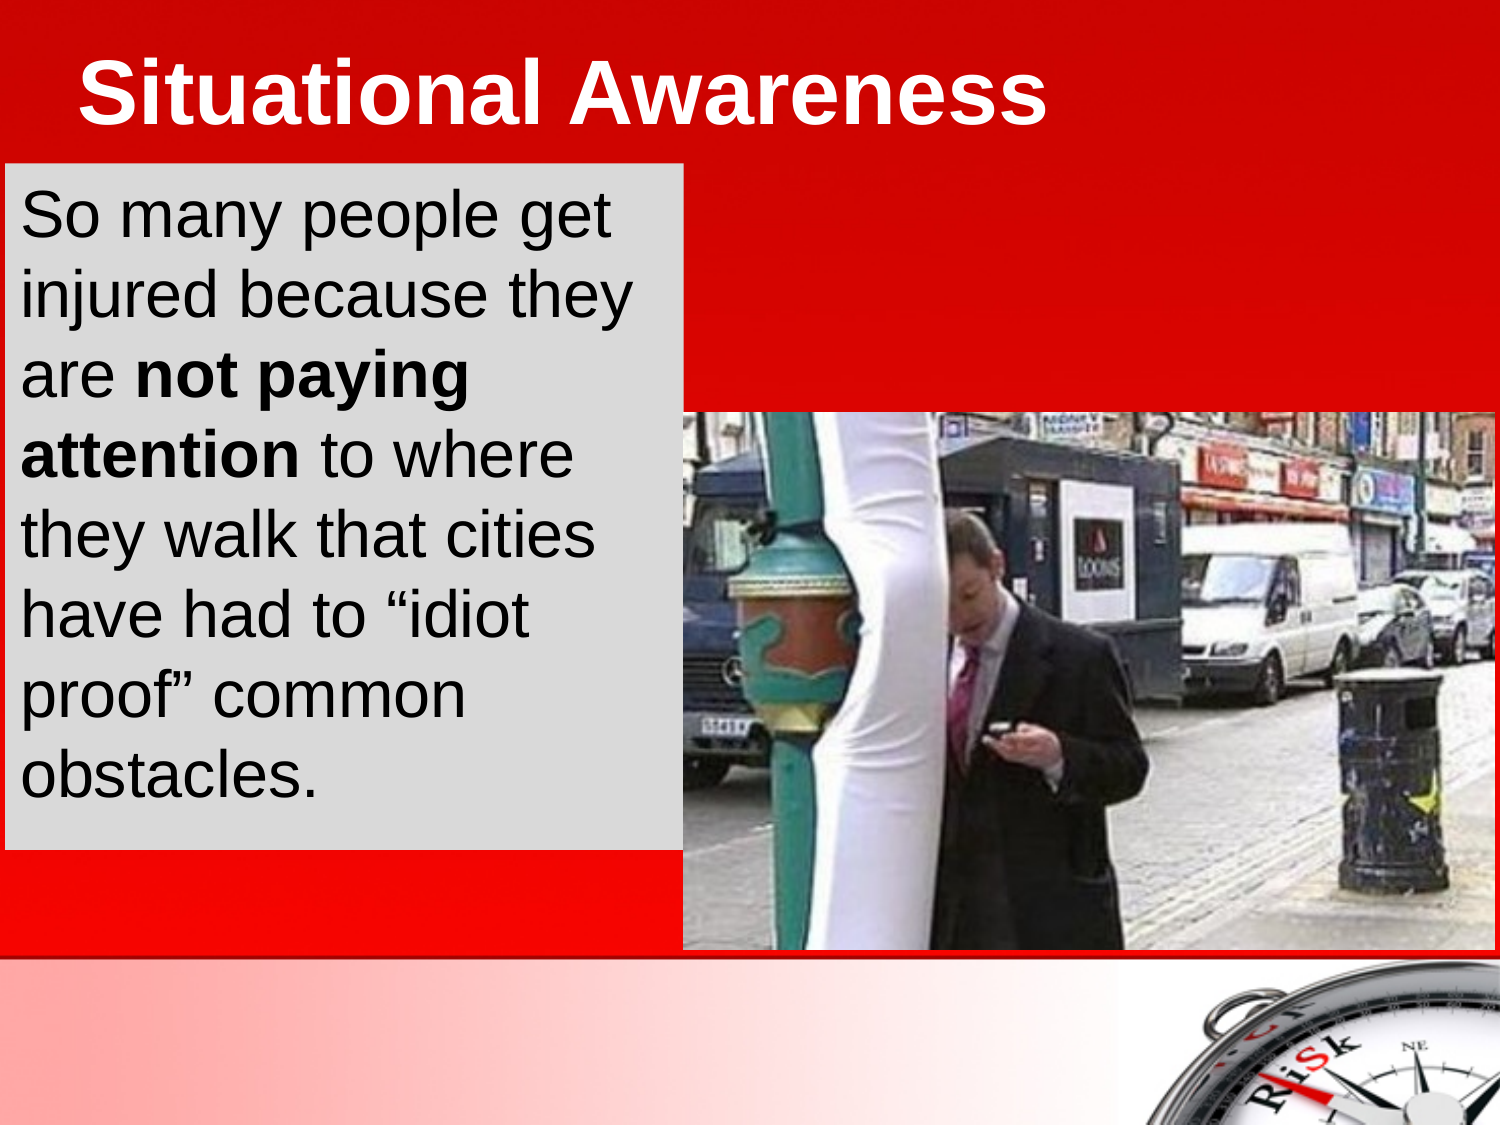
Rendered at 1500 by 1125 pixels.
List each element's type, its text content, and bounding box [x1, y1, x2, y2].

picture [0, 0, 1500, 1125]
list So many people get injured because they are not paying attention to where they walk that cities have had to “idiot proof” common obstacles. [5, 163, 684, 850]
title Situational Awareness [62, 0, 1438, 175]
